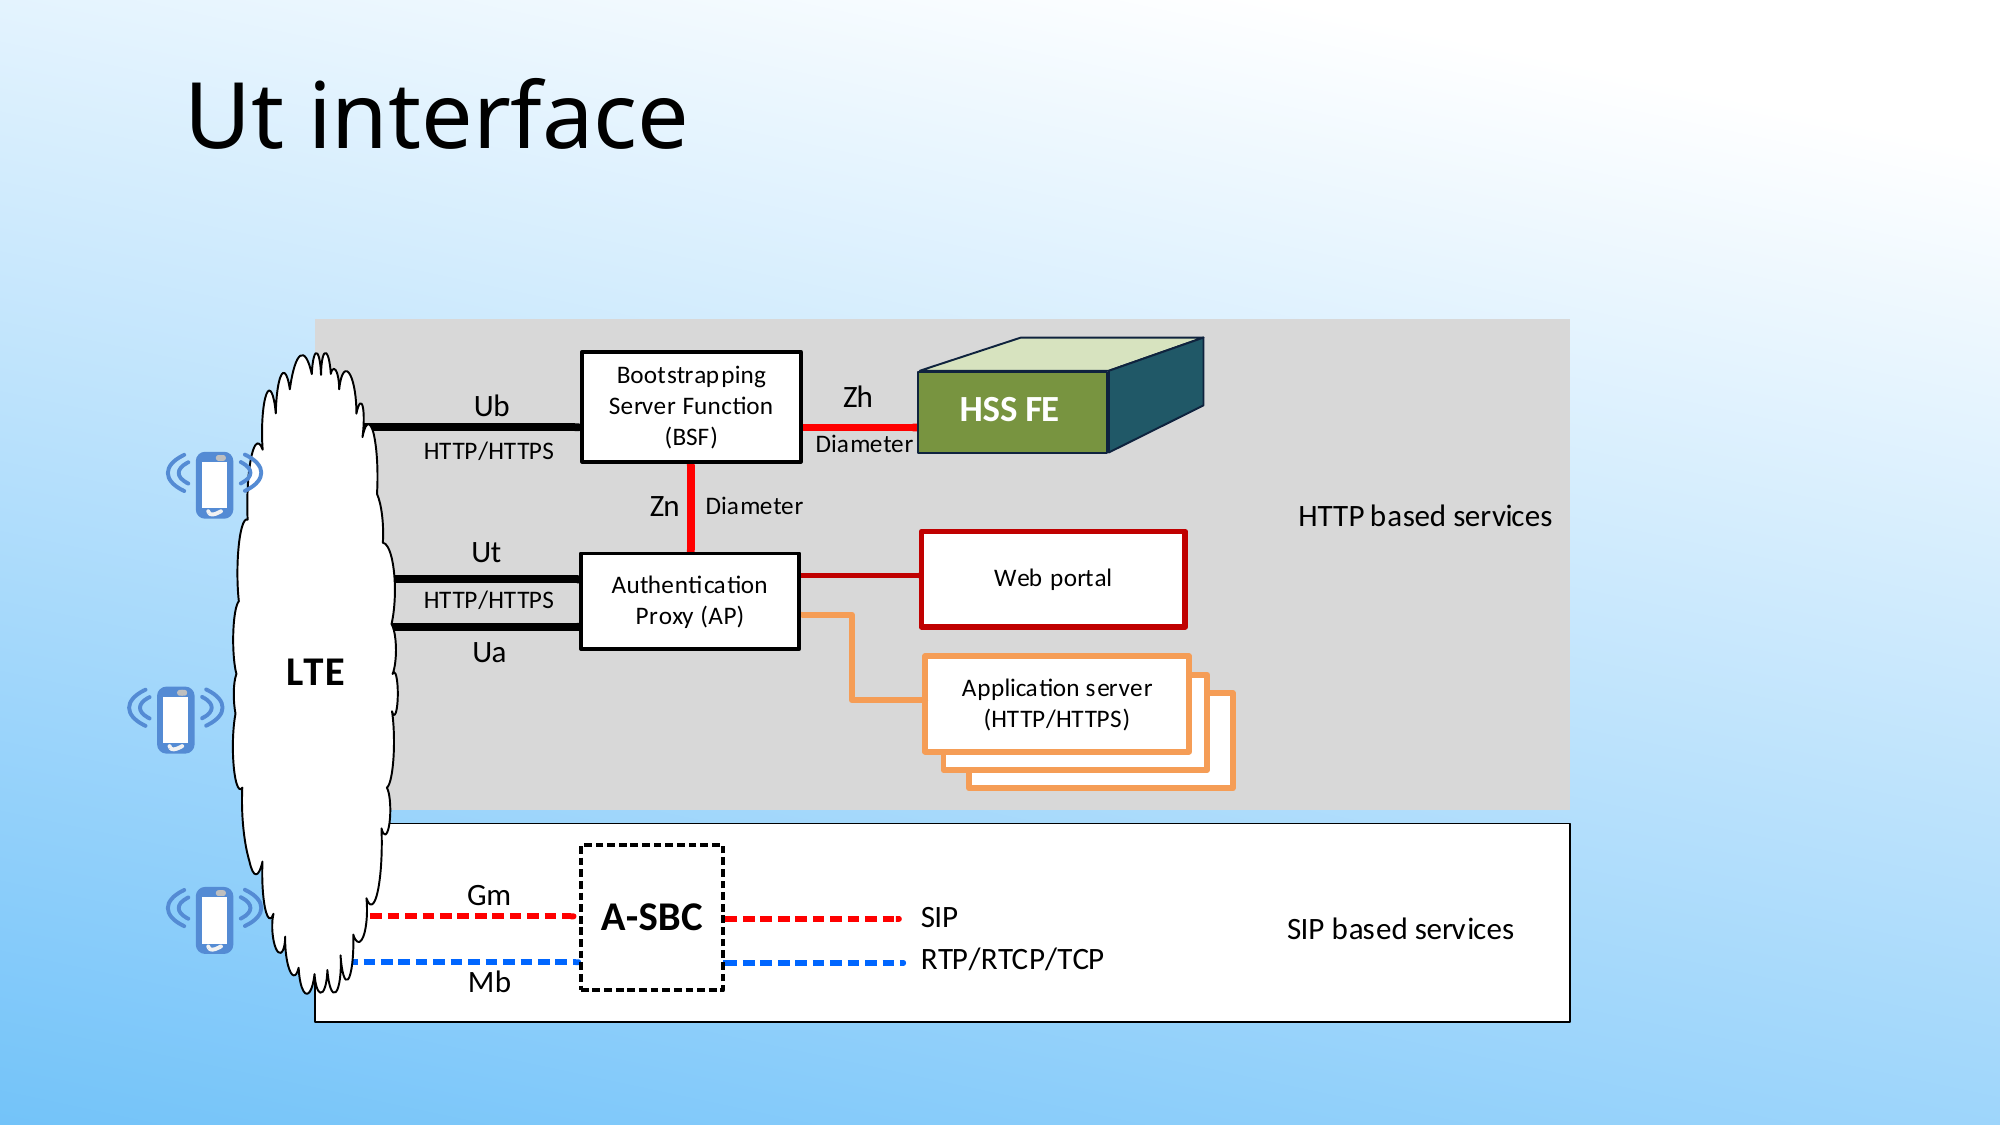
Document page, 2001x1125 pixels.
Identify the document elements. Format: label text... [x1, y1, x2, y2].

title Ut interface [169, 0, 1820, 238]
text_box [124, 314, 1594, 1034]
